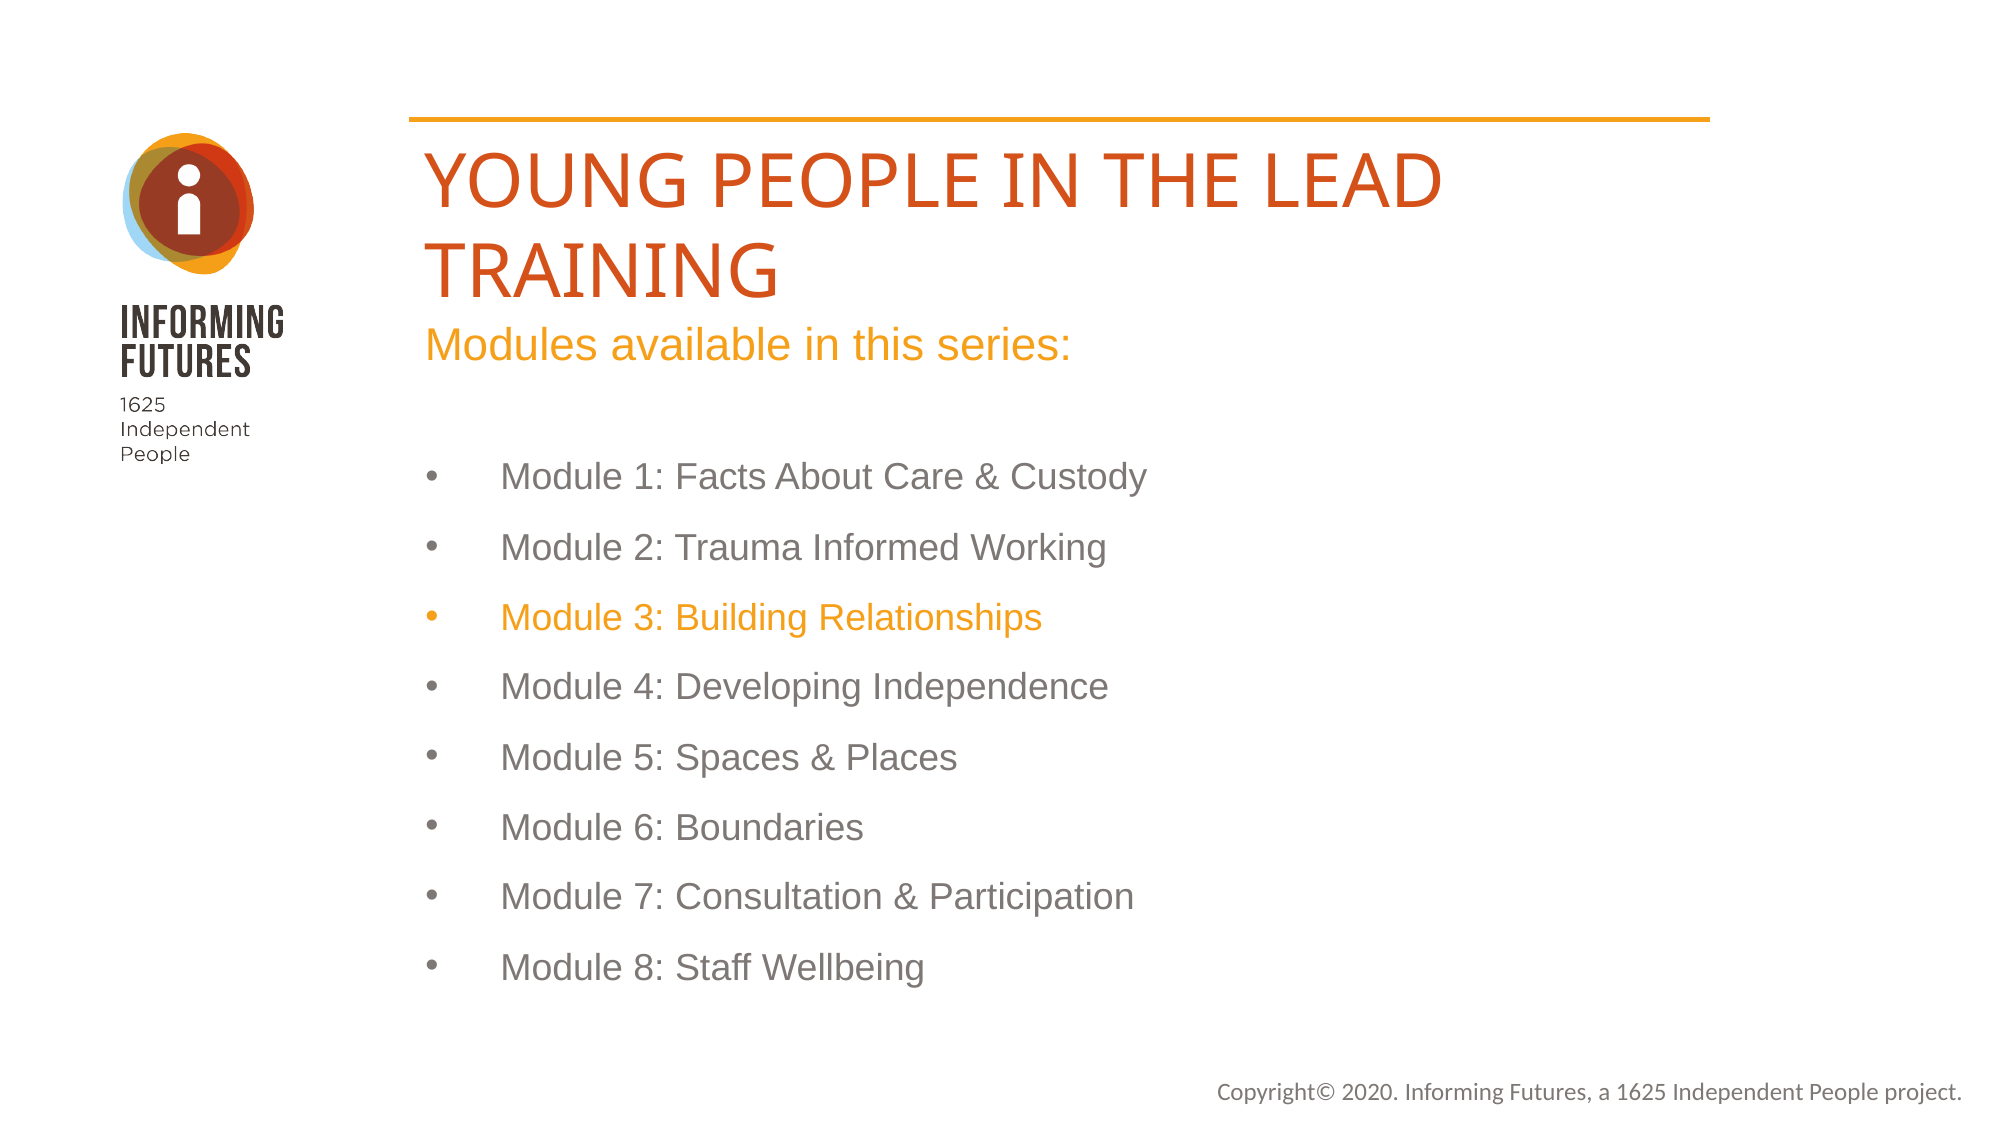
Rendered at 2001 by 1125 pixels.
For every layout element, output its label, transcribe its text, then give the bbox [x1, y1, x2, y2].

picture [120, 133, 283, 464]
text_box Modules available in this series: [410, 306, 1295, 377]
text_box YOUNG PEOPLE IN THE LEAD TRAINING [410, 125, 1732, 321]
text_box Module 1: Facts About Care & Custody Module 2: Trauma Informed Working Module 3: Building Relationships Module 4: Developing Independence Module 5: Spaces & Places Module 6: Boundaries Module 7: Consultation & Participation Module 8: Staff Wellbeing [410, 445, 1571, 995]
